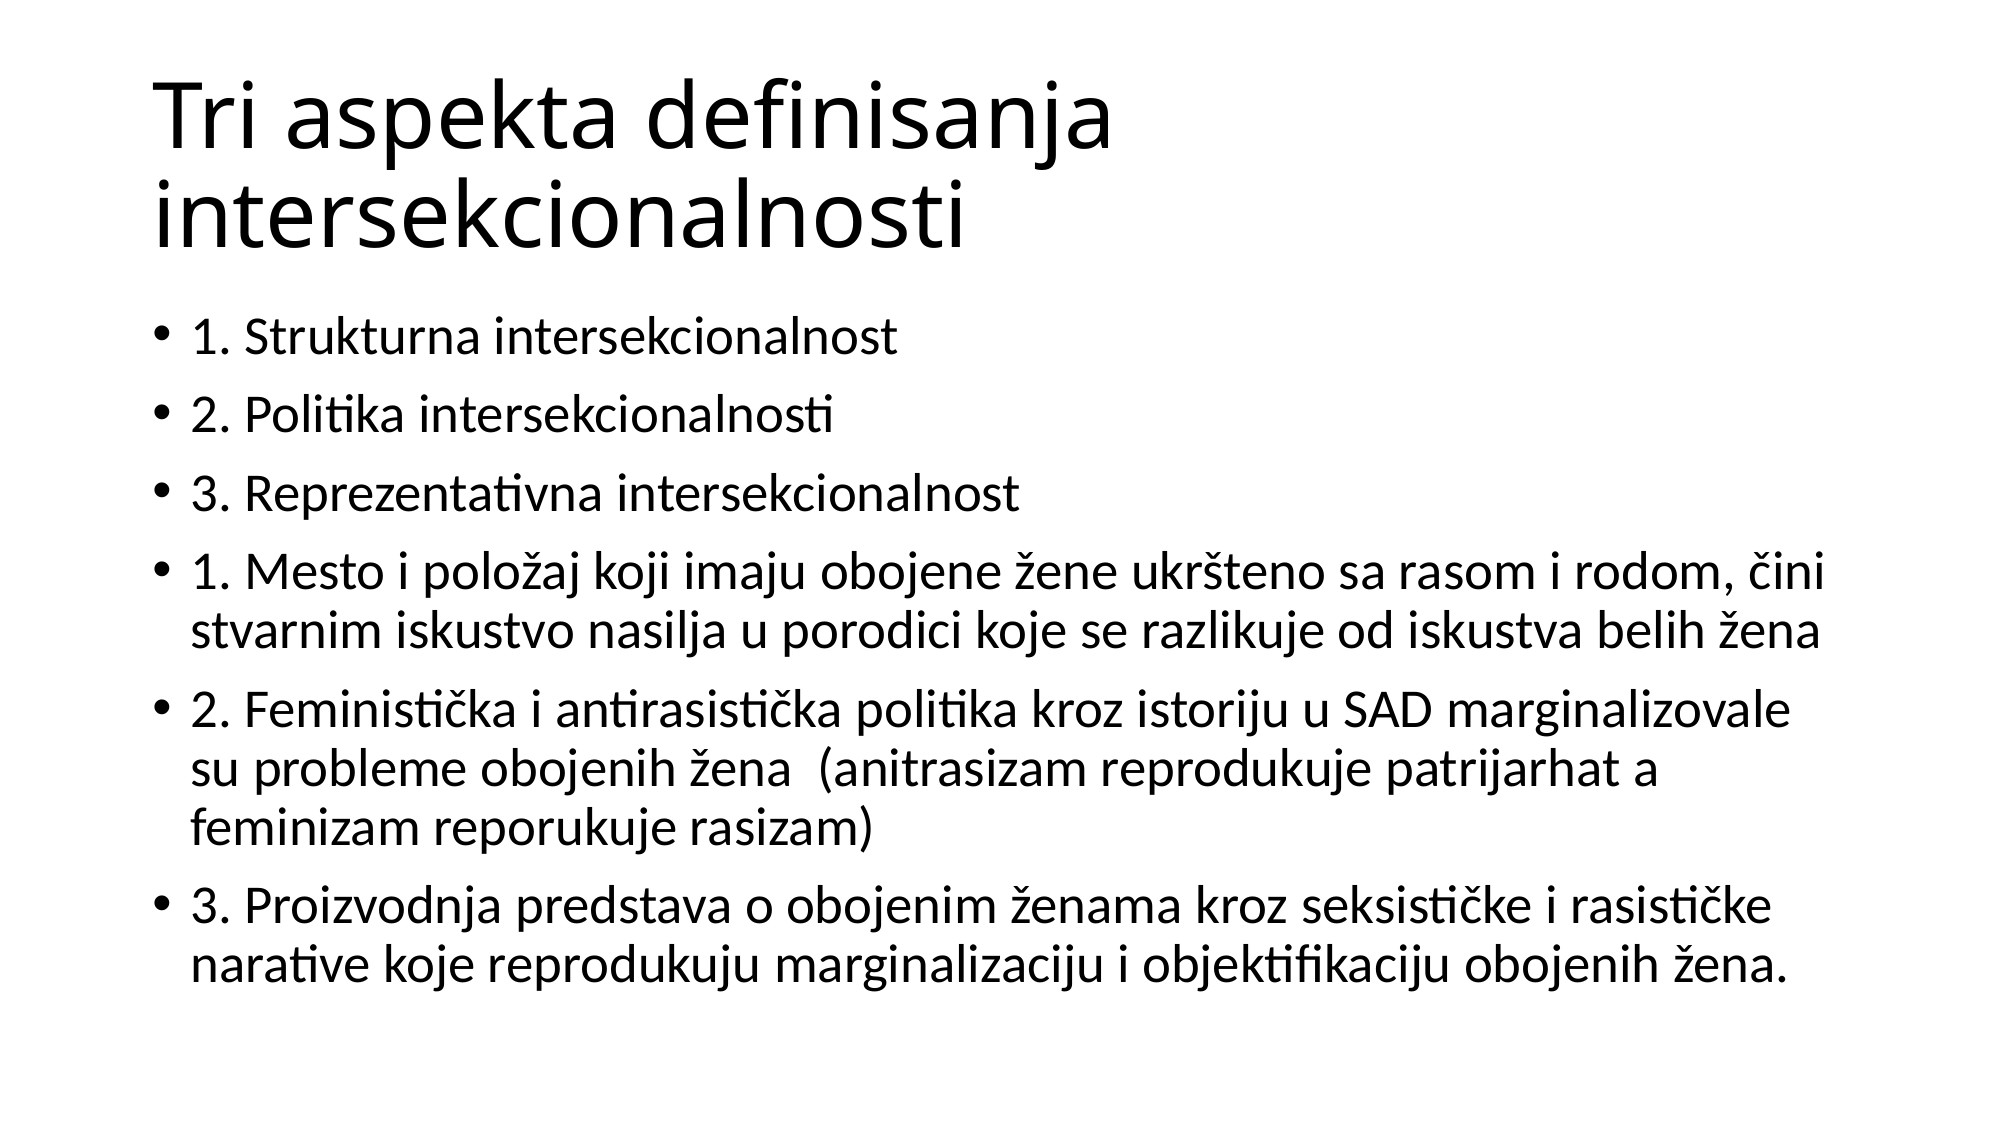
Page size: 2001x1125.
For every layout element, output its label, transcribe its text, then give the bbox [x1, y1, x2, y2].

list 1. Strukturna intersekcionalnost 2. Politika intersekcionalnosti 3. Reprezentativna intersekcionalnost 1. Mesto i položaj koji imaju obojene žene ukršteno sa rasom i rodom, čini stvarnim iskustvo nasilja u porodici koje se razlikuje od iskustva belih žena 2. Feministička i antirasistička politika kroz istoriju u SAD marginalizovale su probleme obojenih žena (anitrasizam reprodukuje patrijarhat a feminizam reporukuje rasizam) 3. Proizvodnja predstava o obojenim ženama kroz seksističke i rasističke narative koje reprodukuju marginalizaciju i objektifikaciju obojenih žena. [137, 299, 1863, 1014]
title Tri aspekta definisanja intersekcionalnosti [137, 59, 1863, 278]
